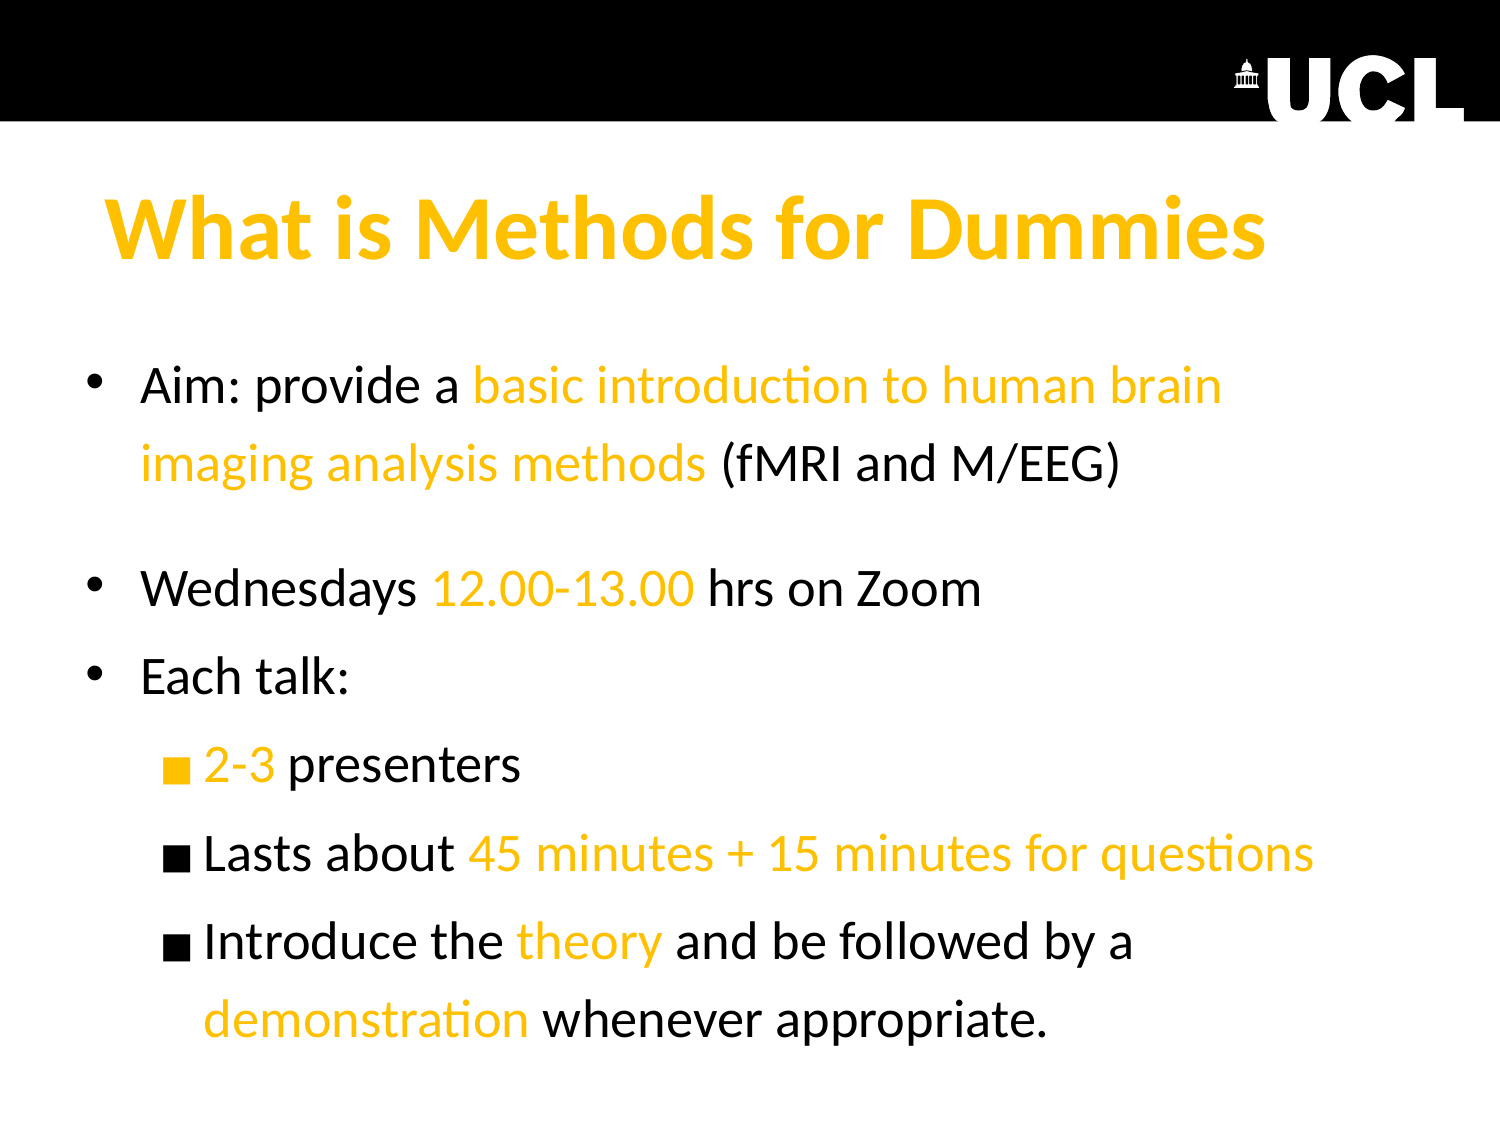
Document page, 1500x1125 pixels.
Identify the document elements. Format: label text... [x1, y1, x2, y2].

title What is Methods for Dummies [11, 130, 1362, 317]
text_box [0, 0, 1500, 122]
list Aim: provide a basic introduction to human brain imaging analysis methods (fMRI and M/EEG) Wednesdays 12.00-13.00 hrs on Zoom Each talk: 2-3 presenters Lasts about 45 minutes + 15 minutes for questions Introduce the theory and be followed by a demonstration whenever appropriate. [70, 328, 1421, 1071]
